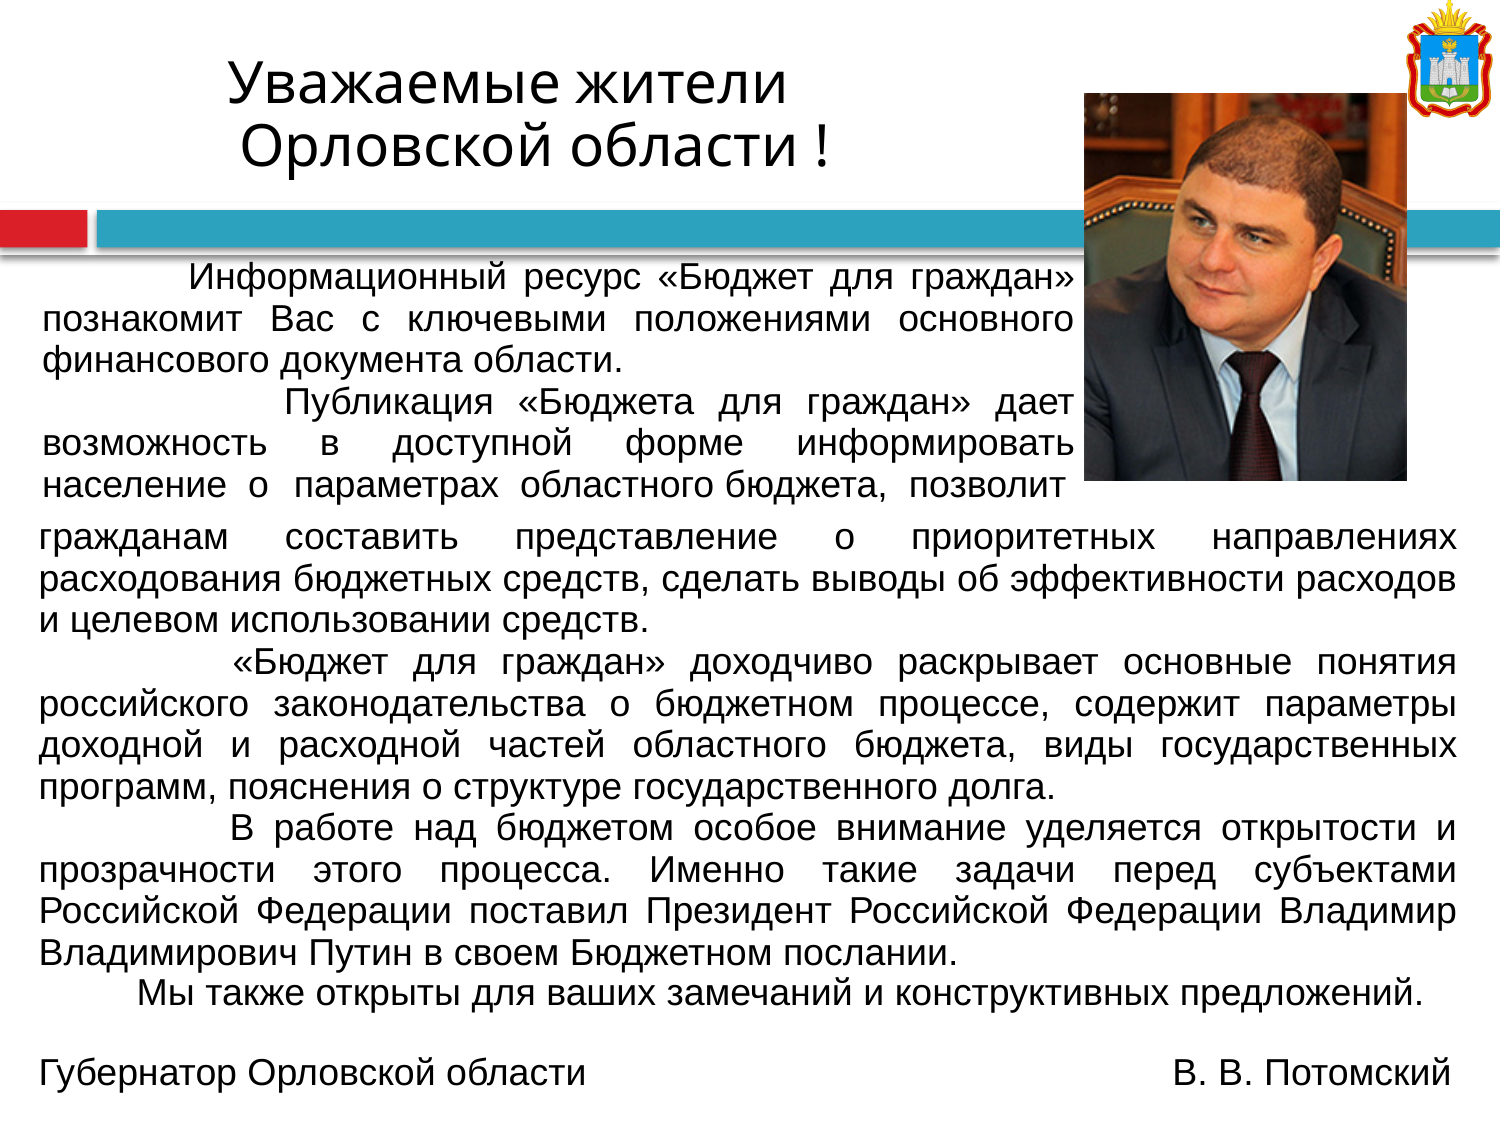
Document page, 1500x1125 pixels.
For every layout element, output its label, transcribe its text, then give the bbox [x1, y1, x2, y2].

text_box Мы также открыты для ваших замечаний и конструктивных предложений. [121, 960, 1500, 1021]
picture [1083, 0, 1493, 481]
text_box гражданам составить представление о приоритетных направлениях расходования бюджетных средств, сделать выводы об эффективности расходов и целевом использовании средств. «Бюджет для граждан» доходчиво раскрывает основные понятия российского законодательства о бюджетном процессе, содержит параметры доходной и расходной частей областного бюджета, виды государственных программ, пояснения о структуре государственного долга. В работе над бюджетом особое внимание уделяется открытости и прозрачности этого процесса. Именно такие задачи перед субъектами Российской Федерации поставил Президент Российской Федерации Владимир Владимирович Путин в своем Бюджетном послании. [23, 508, 1473, 981]
list Уважаемые жители Орловской области ! [58, 46, 958, 190]
text_box Информационный ресурс «Бюджет для граждан» познакомит Вас с ключевыми положениями основного финансового документа области. Публикация «Бюджета для граждан» дает возможность в доступной форме информировать население о параметрах областного бюджета, позволит [27, 247, 1091, 508]
text_box Губернатор Орловской области В. В. Потомский [23, 1040, 1483, 1101]
